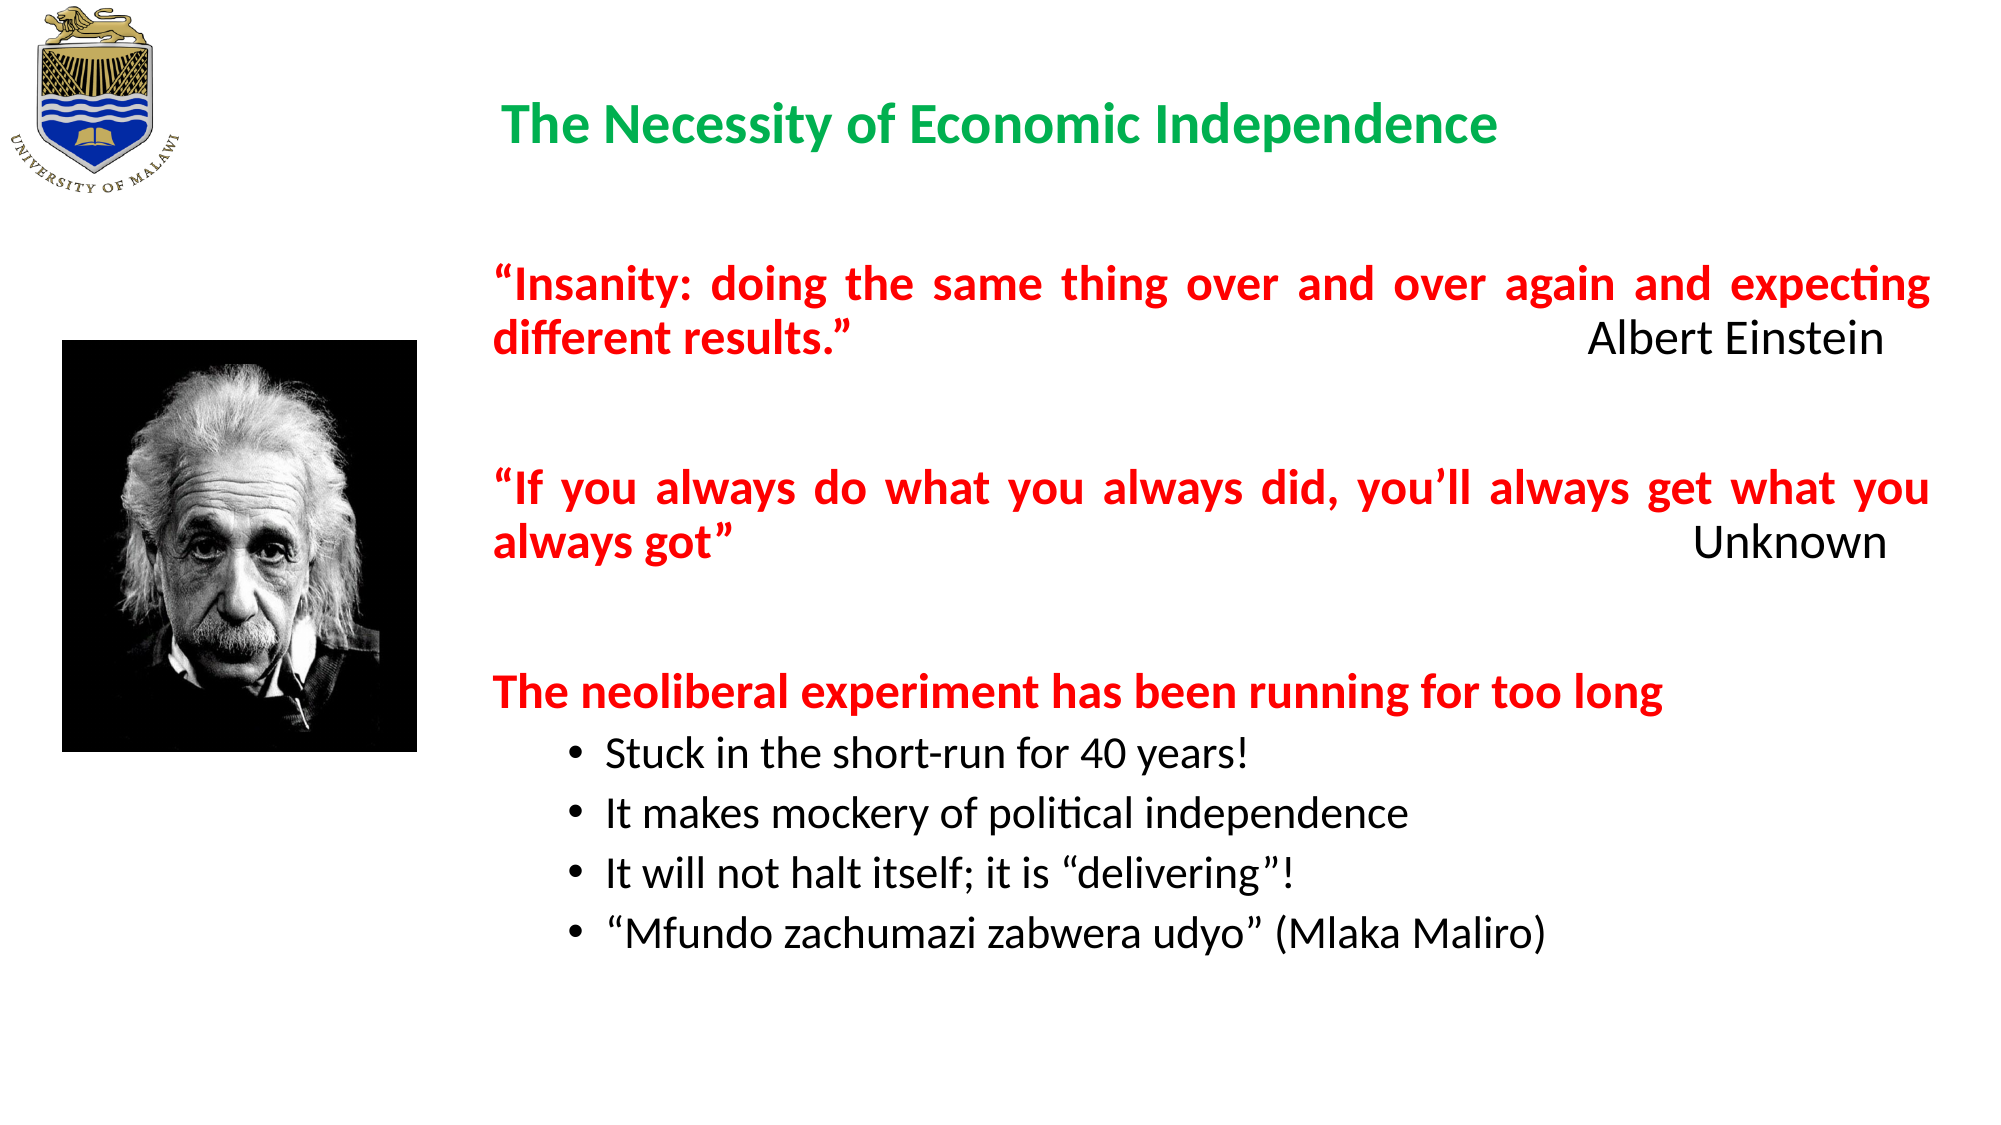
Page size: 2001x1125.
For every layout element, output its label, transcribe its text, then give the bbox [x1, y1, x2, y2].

picture [11, 6, 179, 193]
title The Necessity of Economic Independence [179, 59, 1863, 190]
list “Insanity: doing the same thing over and over again and expecting different results.” Albert Einstein “If you always do what you always did, you’ll always get what you always got” Unknown The neoliberal experiment has been running for too long Stuck in the short-run for 40 years! It makes mockery of political independence It will not halt itself; it is “delivering”! “Mfundo zachumazi zabwera udyo” (Mlaka Maliro) [477, 159, 1947, 1038]
picture [62, 340, 417, 752]
